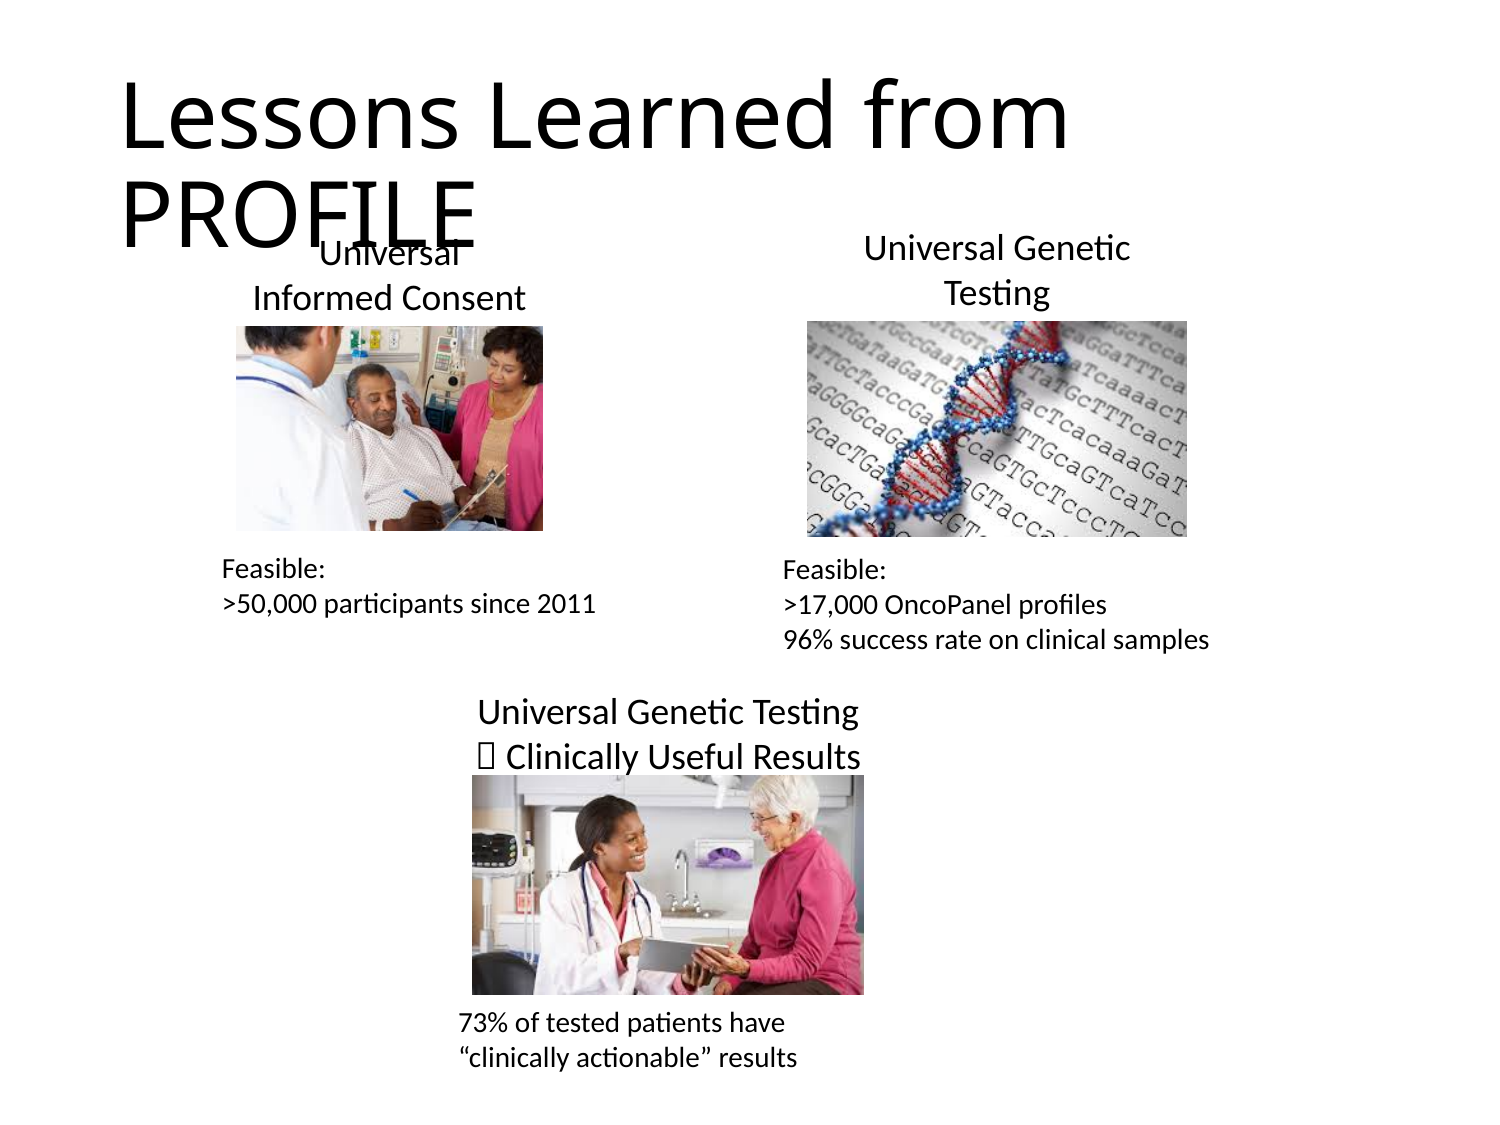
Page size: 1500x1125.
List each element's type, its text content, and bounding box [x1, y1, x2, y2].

text_box Universal Genetic Testing  Clinically Useful Results [450, 679, 887, 785]
text_box Feasible: >17,000 OncoPanel profiles 96% success rate on clinical samples [768, 542, 1227, 663]
title Lessons Learned from PROFILE [103, 59, 1397, 278]
picture [236, 326, 543, 531]
text_box Universal Informed Consent [221, 220, 557, 326]
picture [472, 775, 864, 995]
picture [807, 321, 1187, 537]
text_box Universal Genetic Testing [848, 215, 1146, 320]
text_box Feasible: >50,000 participants since 2011 [207, 541, 628, 627]
text_box 73% of tested patients have “clinically actionable” results [443, 996, 864, 1081]
